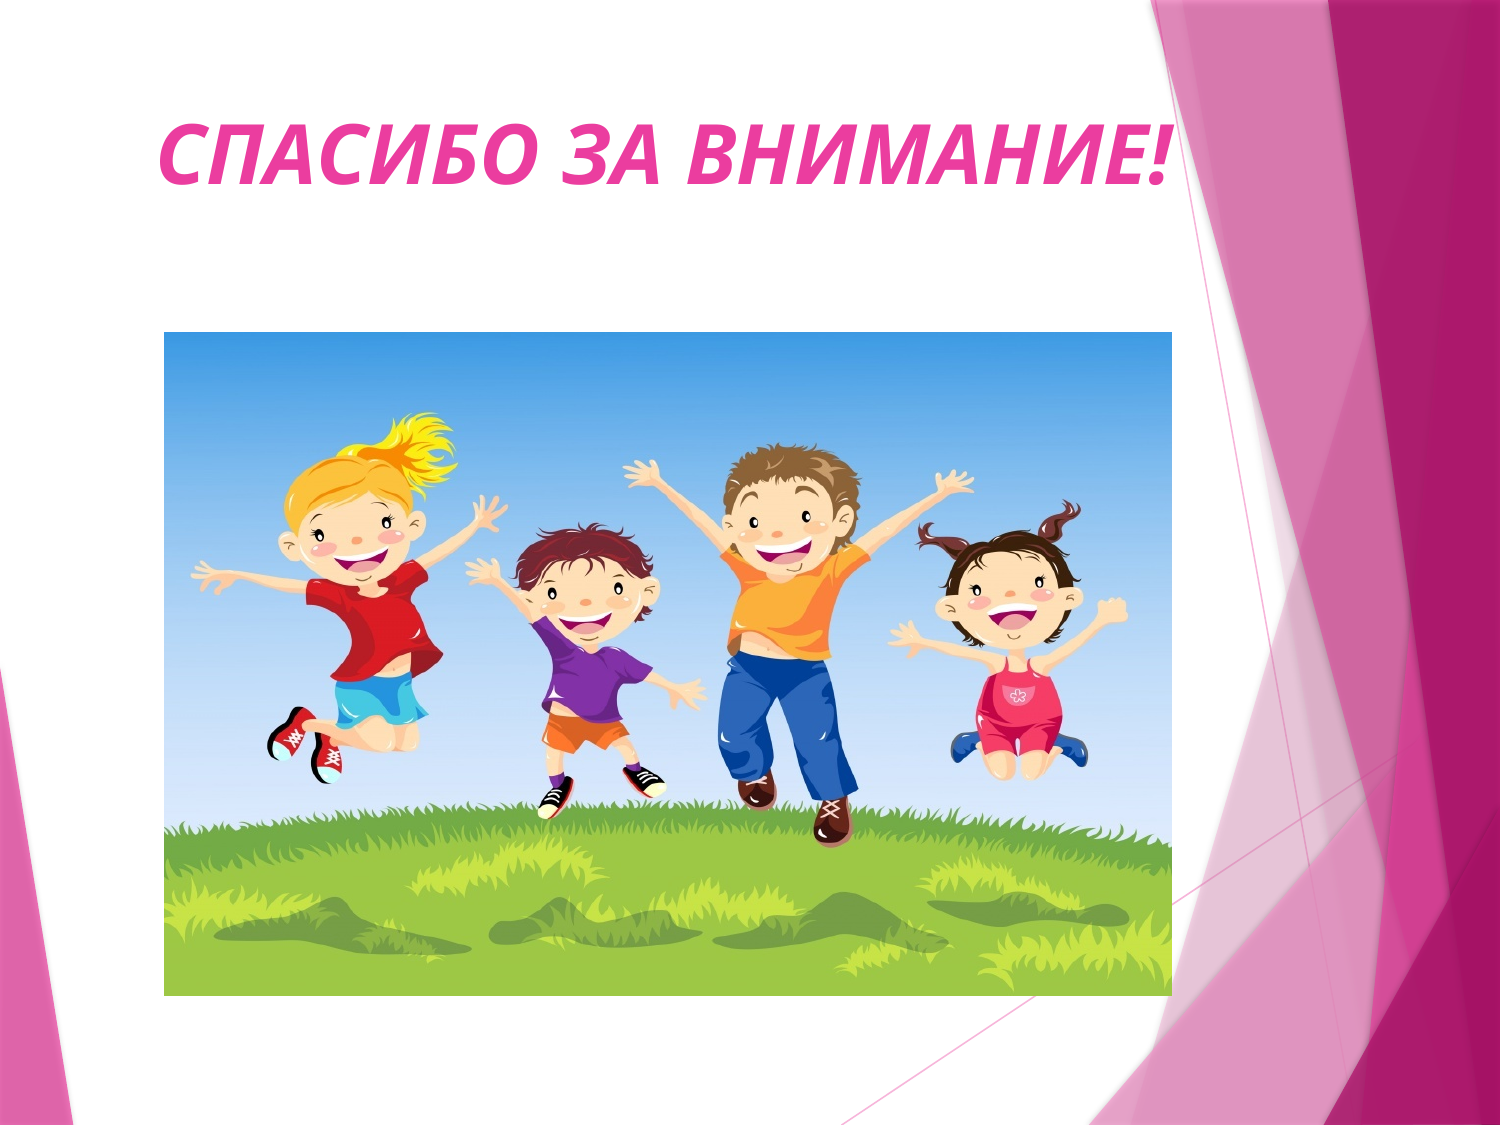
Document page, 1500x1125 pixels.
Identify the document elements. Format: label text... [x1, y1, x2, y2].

title СПАСИБО ЗА ВНИМАНИЕ! [140, 93, 1288, 329]
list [163, 331, 1173, 997]
